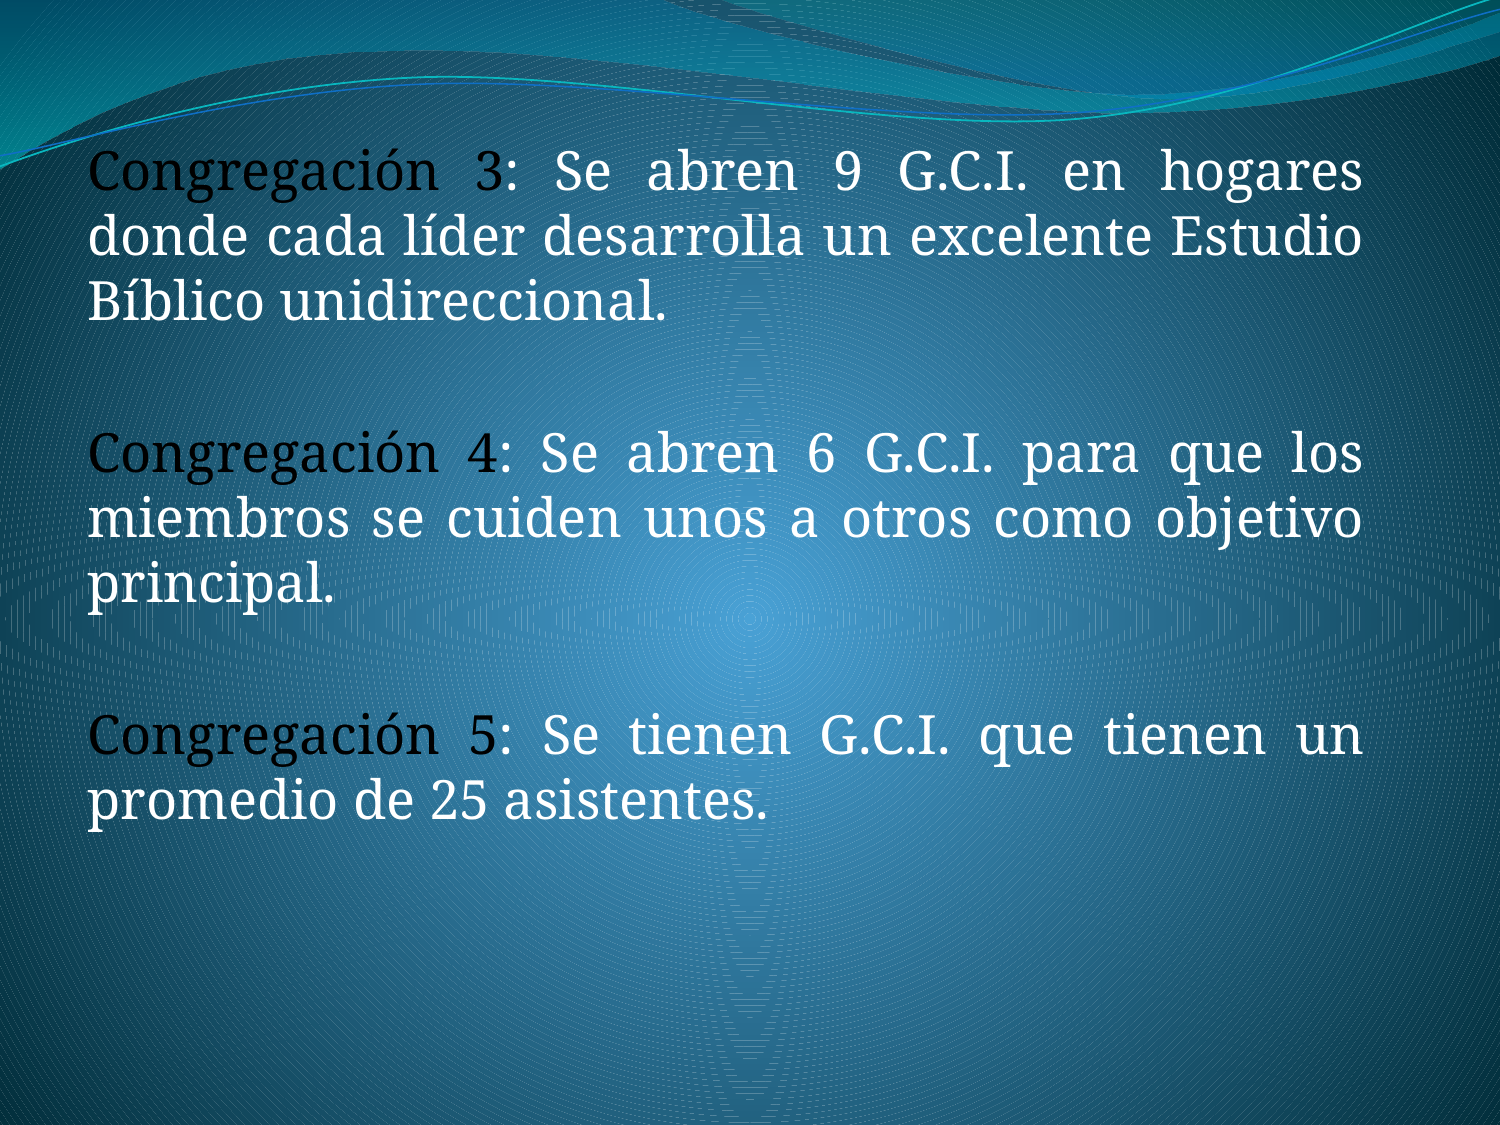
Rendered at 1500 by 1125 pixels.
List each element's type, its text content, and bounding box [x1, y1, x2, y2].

subtitle Congregación 3: Se abren 9 G.C.I. en hogares donde cada líder desarrolla un excelente Estudio Bíblico unidireccional. Congregación 4: Se abren 6 G.C.I. para que los miembros se cuiden unos a otros como objetivo principal. Congregación 5: Se tienen G.C.I. que tienen un promedio de 25 asistentes. [87, 128, 1376, 973]
